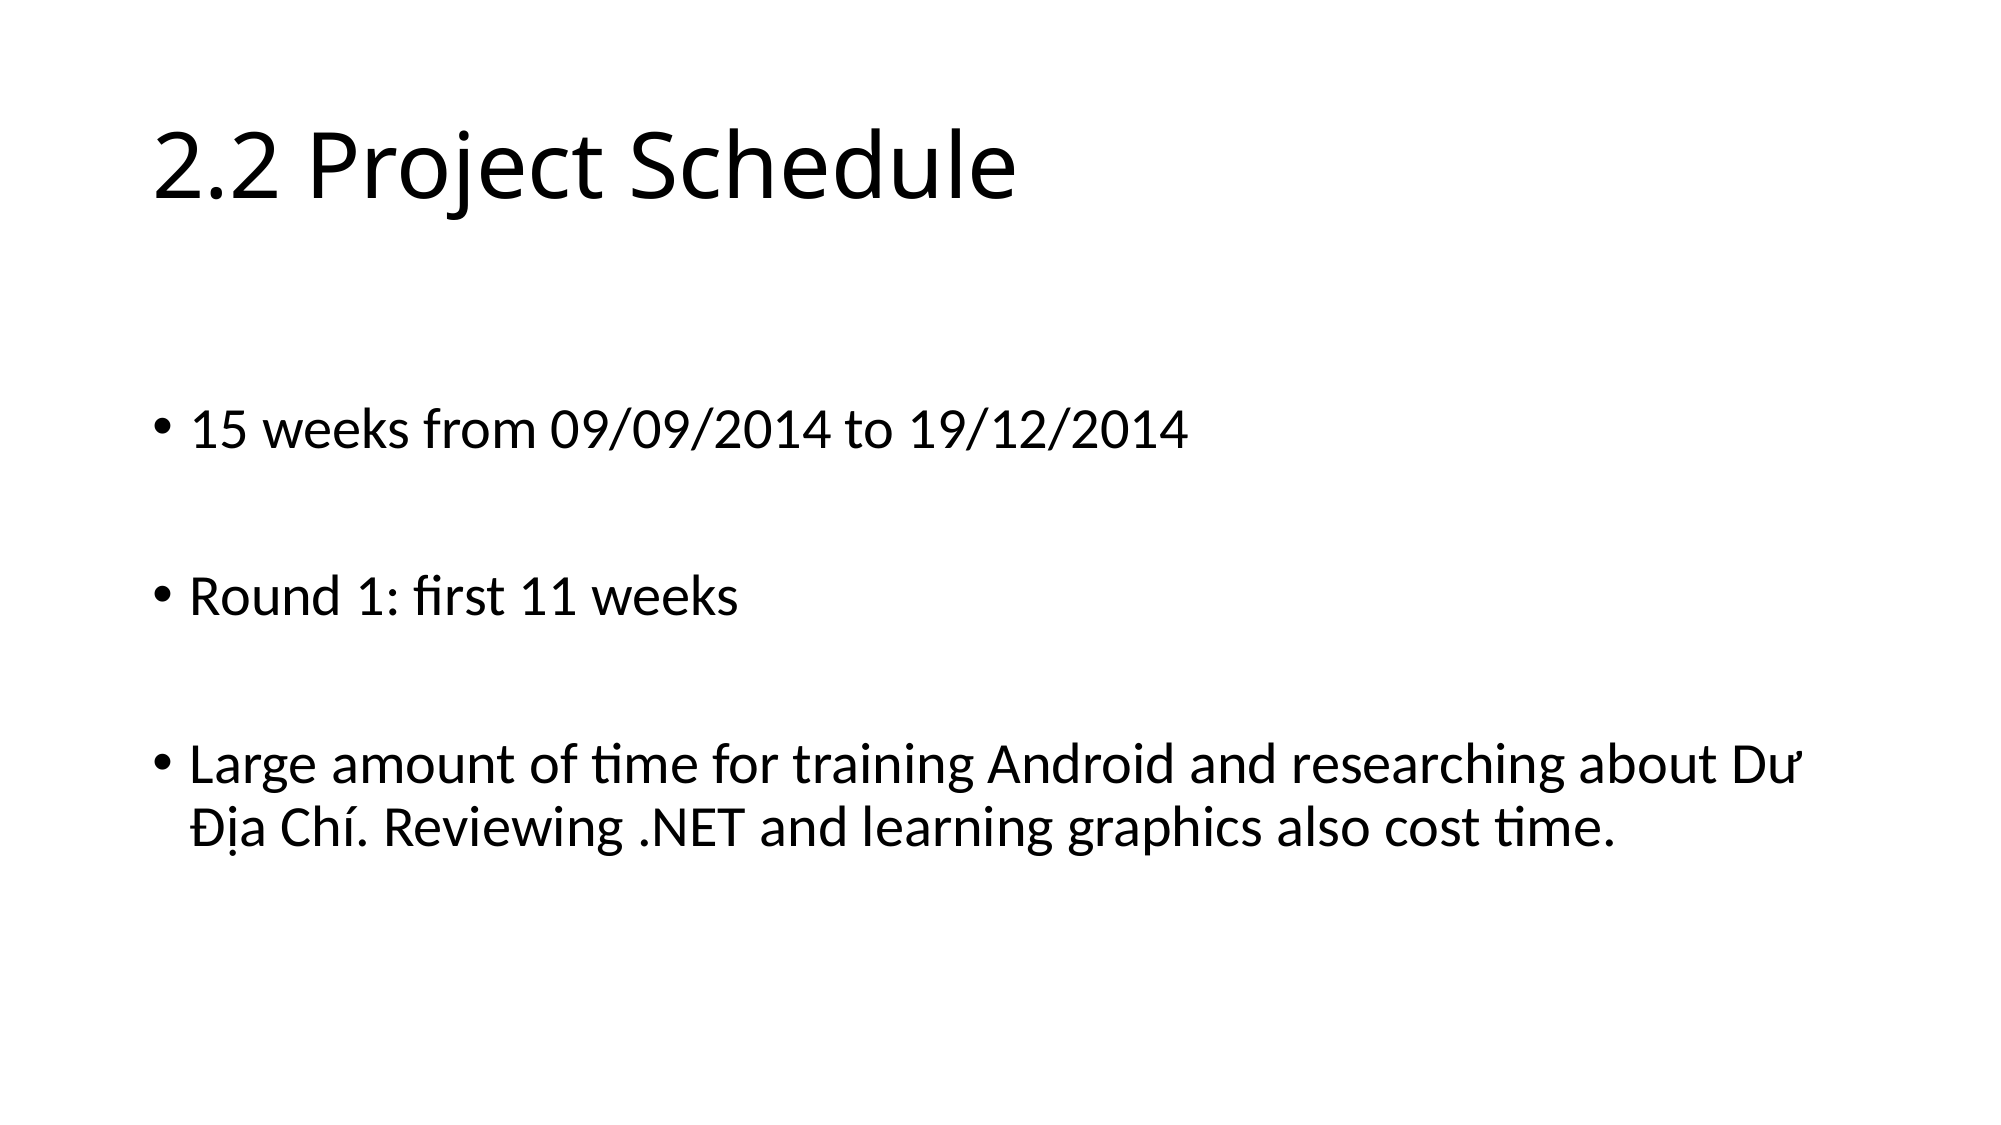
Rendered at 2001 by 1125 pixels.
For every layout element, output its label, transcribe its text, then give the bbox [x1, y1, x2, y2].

list 15 weeks from 09/09/2014 to 19/12/2014 Round 1: first 11 weeks Large amount of time for training Android and researching about Dư Địa Chí. Reviewing .NET and learning graphics also cost time. [137, 299, 1863, 1014]
title 2.2 Project Schedule [137, 59, 1863, 278]
